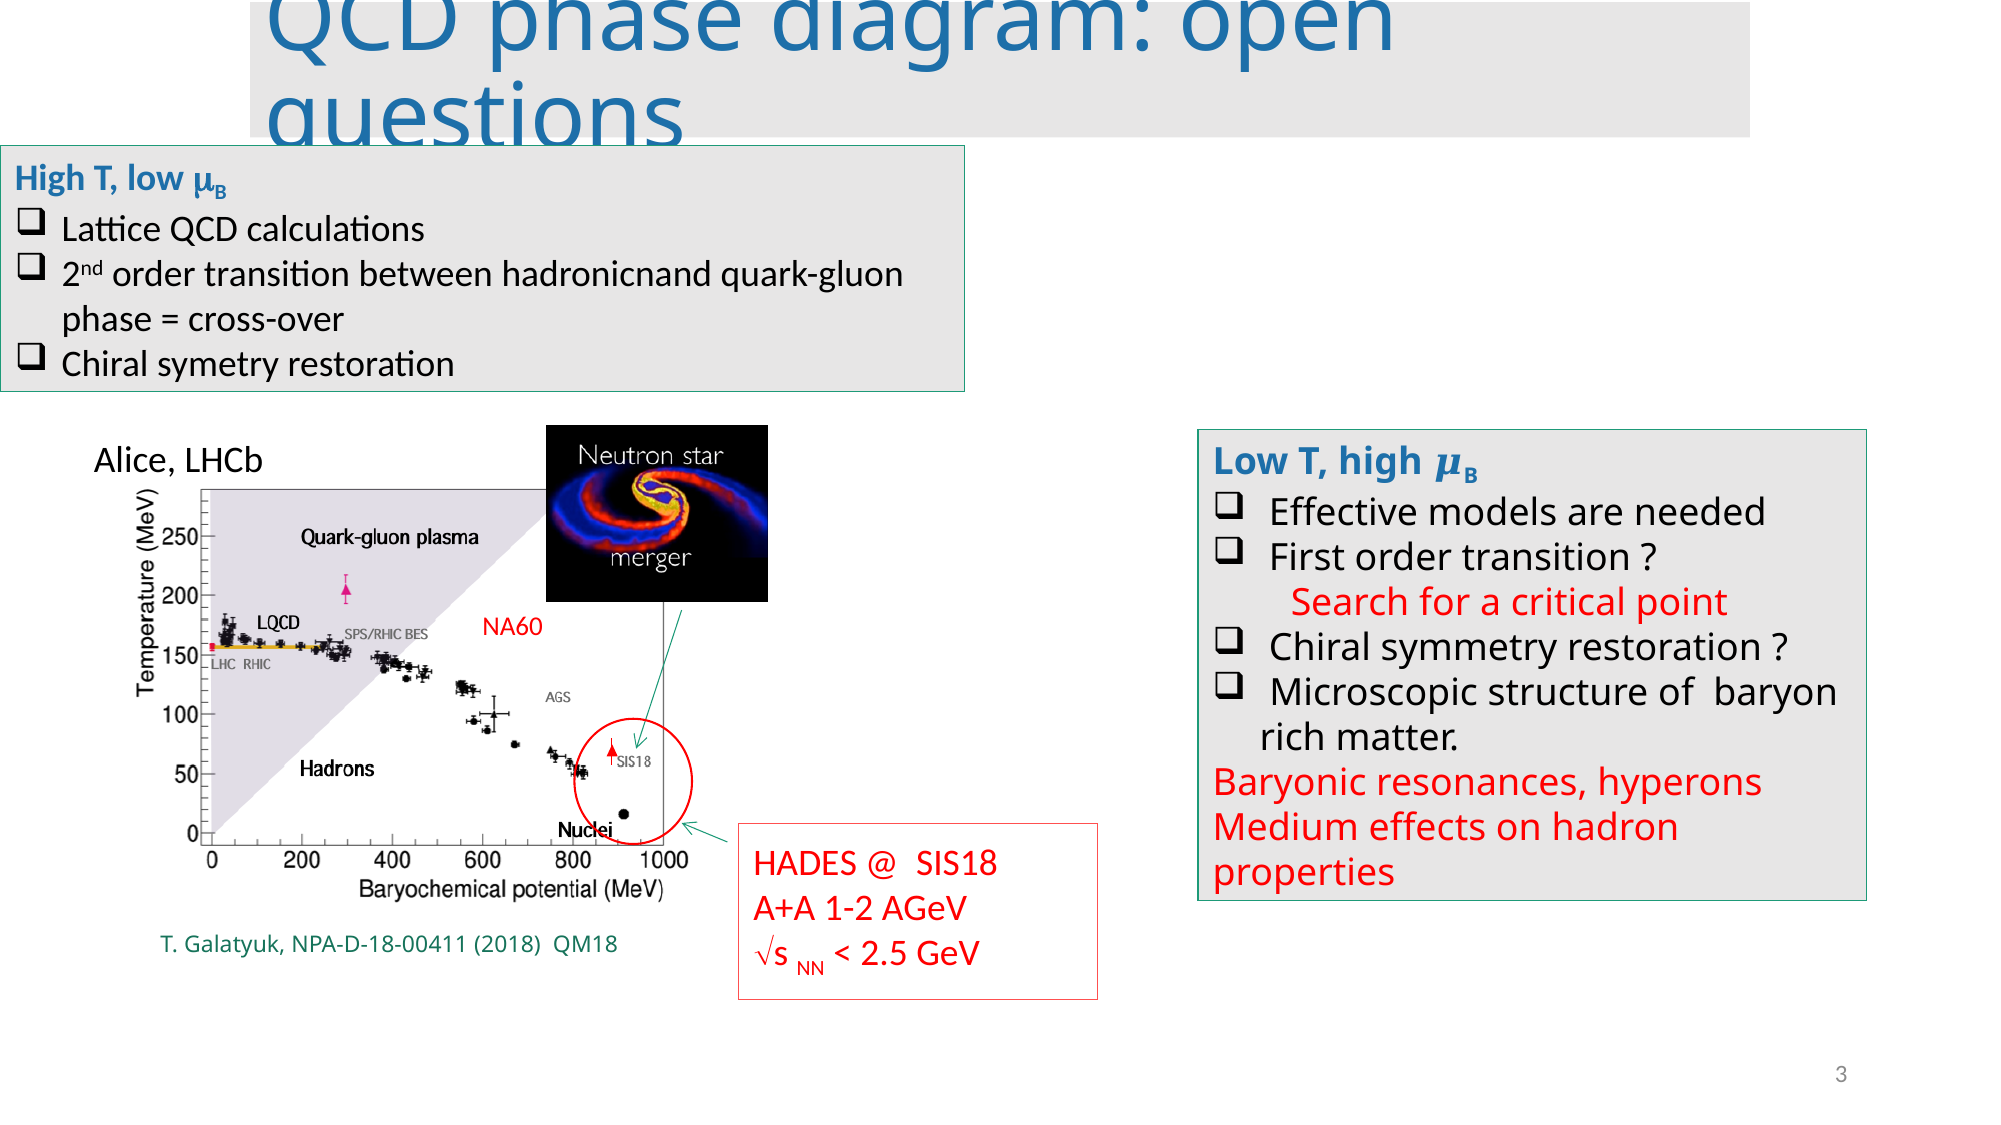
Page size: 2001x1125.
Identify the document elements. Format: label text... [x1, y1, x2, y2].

text_box Low T, high 𝝁B Effective models are needed First order transition ? Search for a critical point Chiral symmetry restoration ? Microscopic structure of baryon rich matter. Baryonic resonances, hyperons Medium effects on hadron properties [1197, 429, 1867, 901]
slide_number 3 [1412, 1042, 1863, 1103]
title QCD phase diagram: open questions [250, 2, 1750, 138]
text_box HADES @ SIS18 A+A 1-2 AGeV s NN < 2.5 GeV [738, 823, 1098, 1000]
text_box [133, 425, 768, 965]
text_box Alice, LHCb [78, 427, 133, 488]
text_box High T, low B Lattice QCD calculations 2nd order transition between hadronicnand quark-gluon phase = cross-over Chiral symetry restoration [0, 145, 965, 392]
